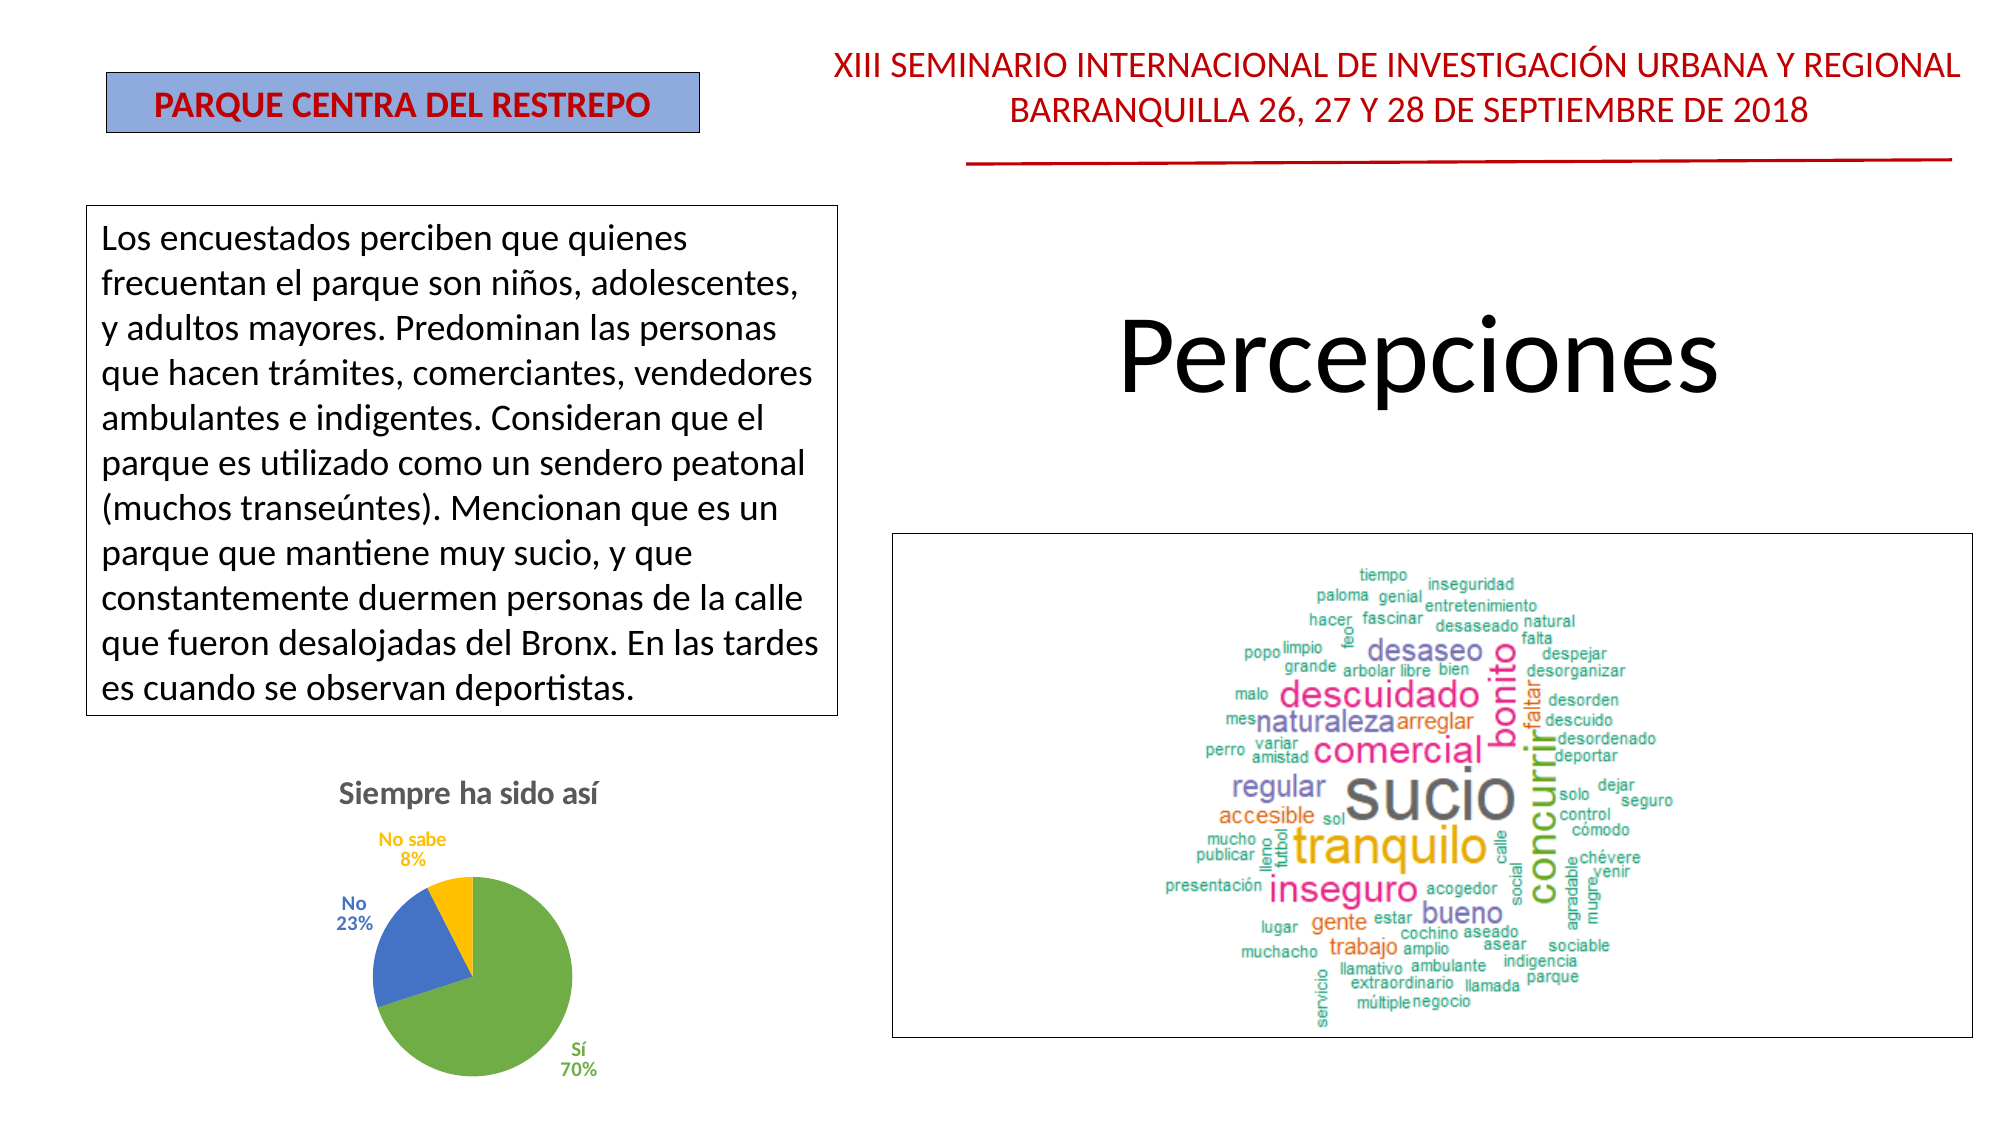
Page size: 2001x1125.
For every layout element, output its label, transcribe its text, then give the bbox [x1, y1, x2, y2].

text_box XIII SEMINARIO INTERNACIONAL DE INVESTIGACIÓN URBANA Y REGIONAL BARRANQUILLA 26, 27 Y 28 DE SEPTIEMBRE DE 2018 [819, 32, 2000, 137]
picture [892, 532, 1973, 1038]
text_box Percepciones [1084, 272, 1781, 423]
text_box PARQUE CENTRA DEL RESTREPO [106, 72, 700, 133]
text_box Los encuestados perciben que quienes frecuentan el parque son niños, adolescentes, y adultos mayores. Predominan las personas que hacen trámites, comerciantes, vendedores ambulantes e indigentes. Consideran que el parque es utilizado como un sendero peatonal (muchos transeúntes). Mencionan que es un parque que mantiene muy sucio, y que constantemente duermen personas de la calle que fueron desalojadas del Bronx. En las tardes es cuando se observan deportistas. [86, 205, 838, 716]
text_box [966, 159, 1953, 165]
chart [118, 754, 820, 1105]
